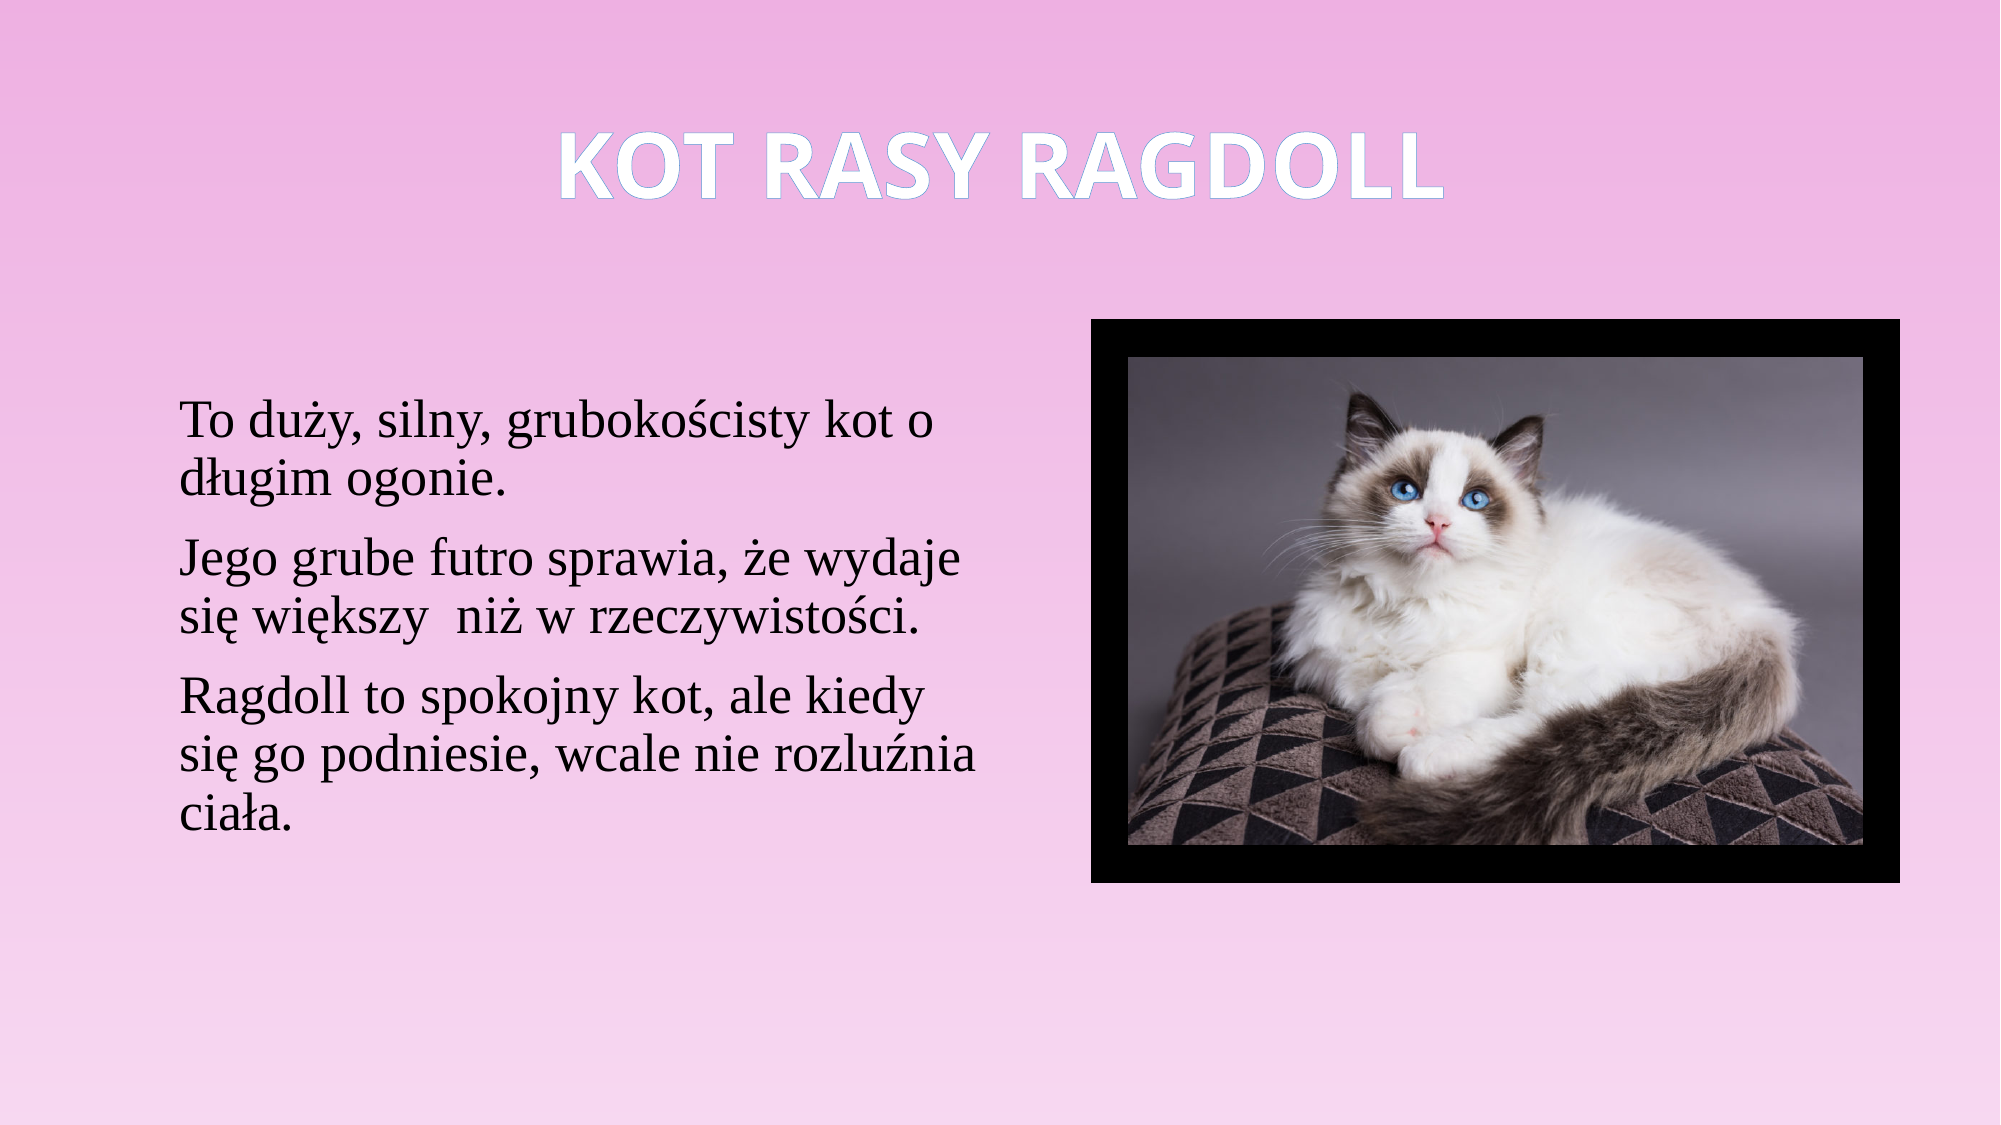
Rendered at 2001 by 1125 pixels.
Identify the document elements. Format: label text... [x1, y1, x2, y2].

list To duży, silny, grubokościsty kot o długim ogonie. Jego grube futro sprawia, że wydaje się większy niż w rzeczywistości. Ragdoll to spokojny kot, ale kiedy się go podniesie, wcale nie rozluźnia ciała. [164, 383, 1000, 887]
picture [1128, 356, 1863, 846]
title KOT RASY RAGDOLL [137, 59, 1863, 278]
